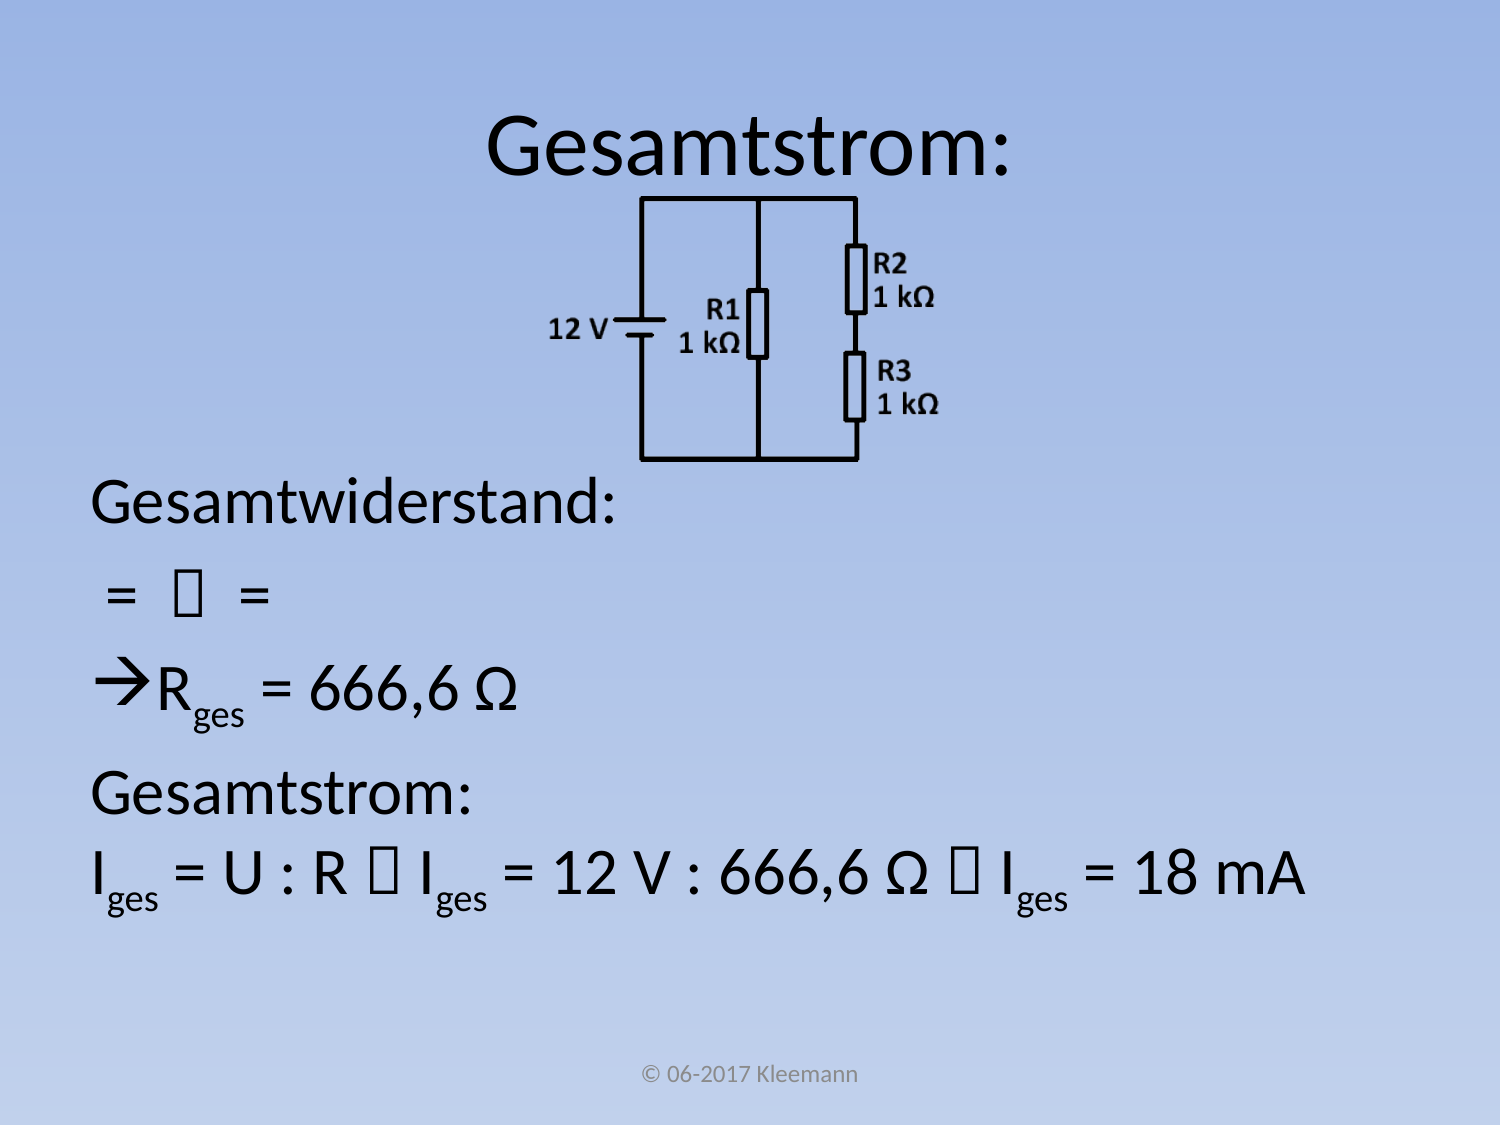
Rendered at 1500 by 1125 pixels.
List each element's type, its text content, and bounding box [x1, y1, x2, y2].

title Gesamtstrom: [75, 45, 1425, 233]
picture [548, 196, 940, 462]
footer © 06-2017 Kleemann [512, 1042, 988, 1103]
